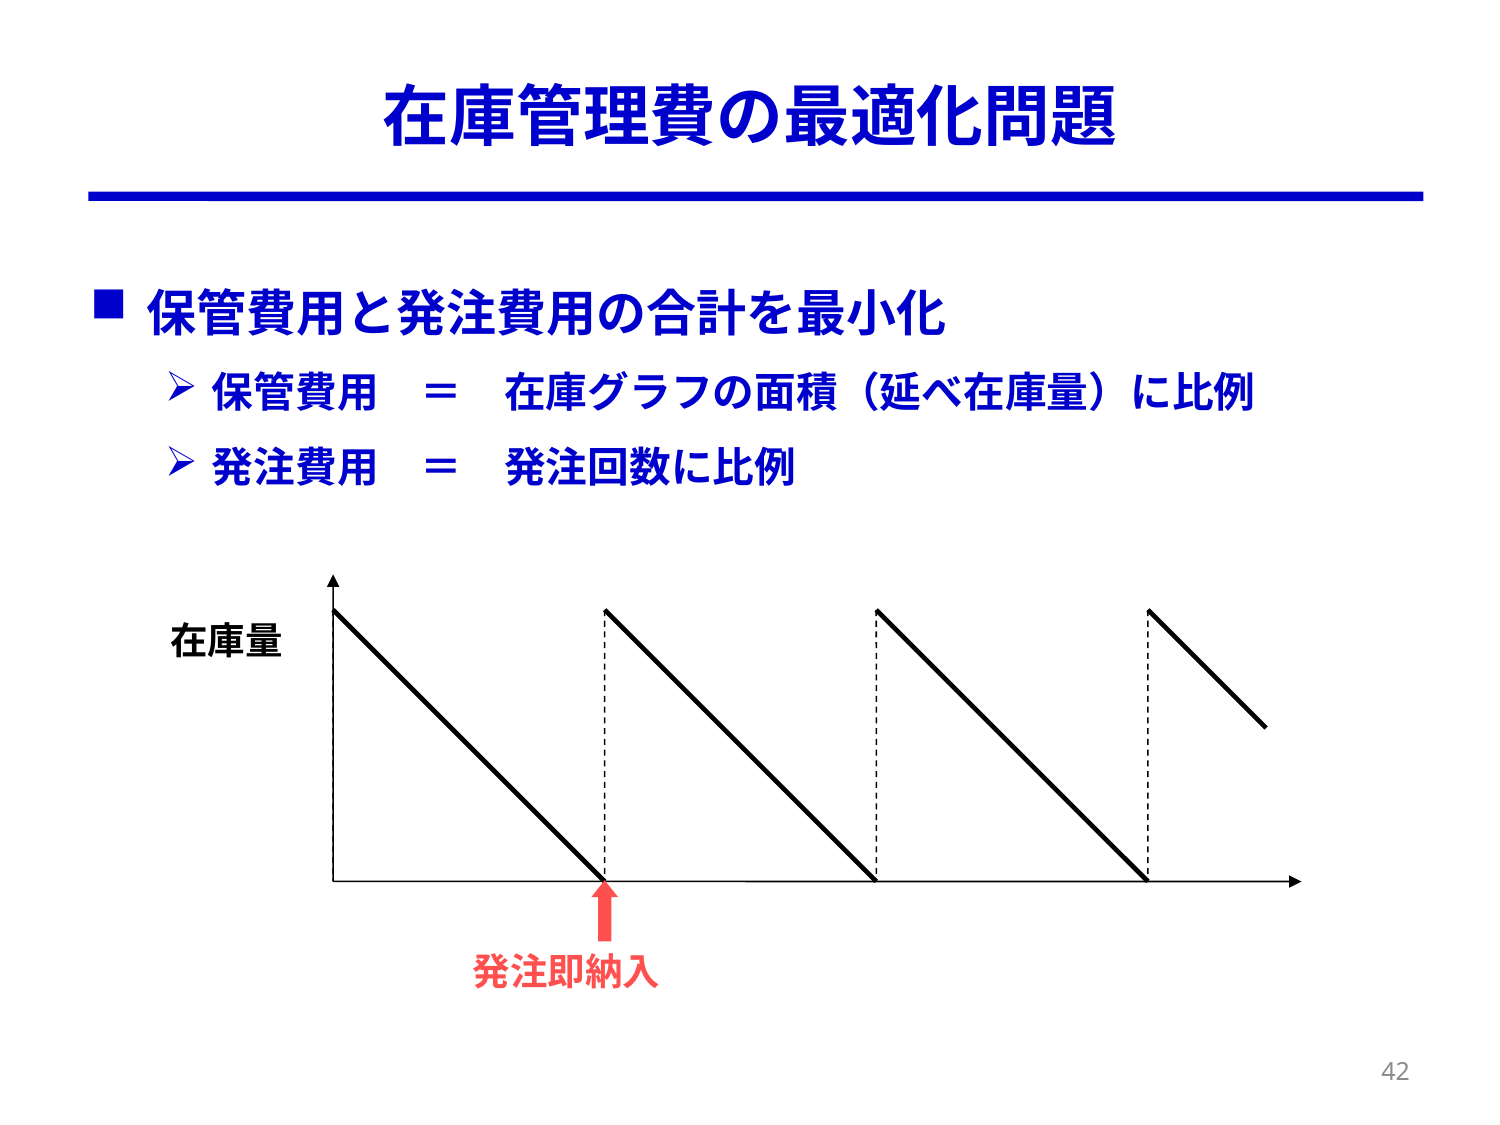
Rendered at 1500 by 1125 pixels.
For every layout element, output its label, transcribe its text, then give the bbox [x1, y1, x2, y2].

text_box 在庫量 [155, 609, 321, 670]
title 在庫管理費の最適化問題 [75, 7, 1425, 220]
text_box [1148, 875, 1302, 888]
text_box 発注即納入 [458, 940, 730, 1001]
list 保管費用と発注費用の合計を最小化 保管費用 ＝ 在庫グラフの面積（延べ在庫量）に比例 発注費用 ＝ 発注回数に比例 [75, 243, 1425, 1005]
text_box [592, 881, 617, 940]
text_box [326, 574, 340, 609]
slide_number 42 [1074, 1042, 1425, 1103]
